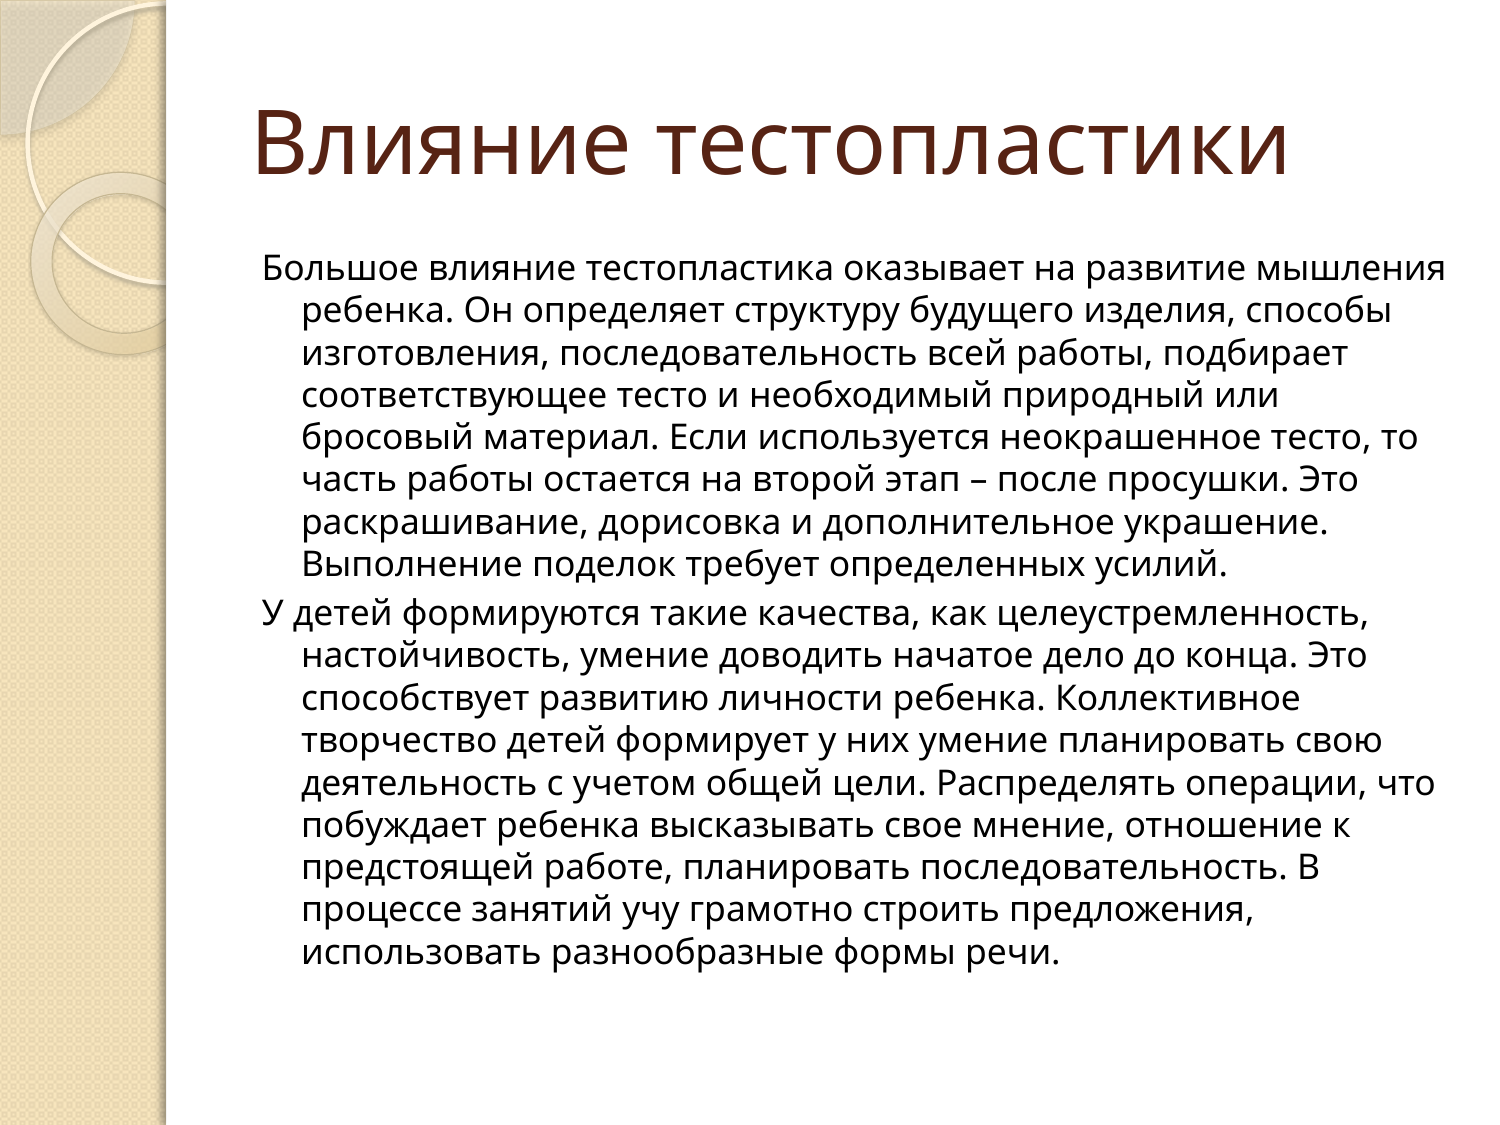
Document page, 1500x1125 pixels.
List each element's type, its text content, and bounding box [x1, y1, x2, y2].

list Большое влияние тестопластика оказывает на развитие мышления ребенка. Он определяет структуру будущего изделия, способы изготовления, последовательность всей работы, подбирает соответствующее тесто и необходимый природный или бросовый материал. Если используется неокрашенное тесто, то часть работы остается на второй этап – после просушки. Это раскрашивание, дорисовка и дополнительное украшение. Выполнение поделок требует определенных усилий. У детей формируются такие качества, как целеустремленность, настойчивость, умение доводить начатое дело до конца. Это способствует развитию личности ребенка. Коллективное творчество детей формирует у них умение планировать свою деятельность с учетом общей цели. Распределять операции, что побуждает ребенка высказывать свое мнение, отношение к предстоящей работе, планировать последовательность. В процессе занятий учу грамотно строить предложения, использовать разнообразные формы речи. [235, 237, 1466, 1025]
title Влияние тестопластики [235, 45, 1466, 233]
